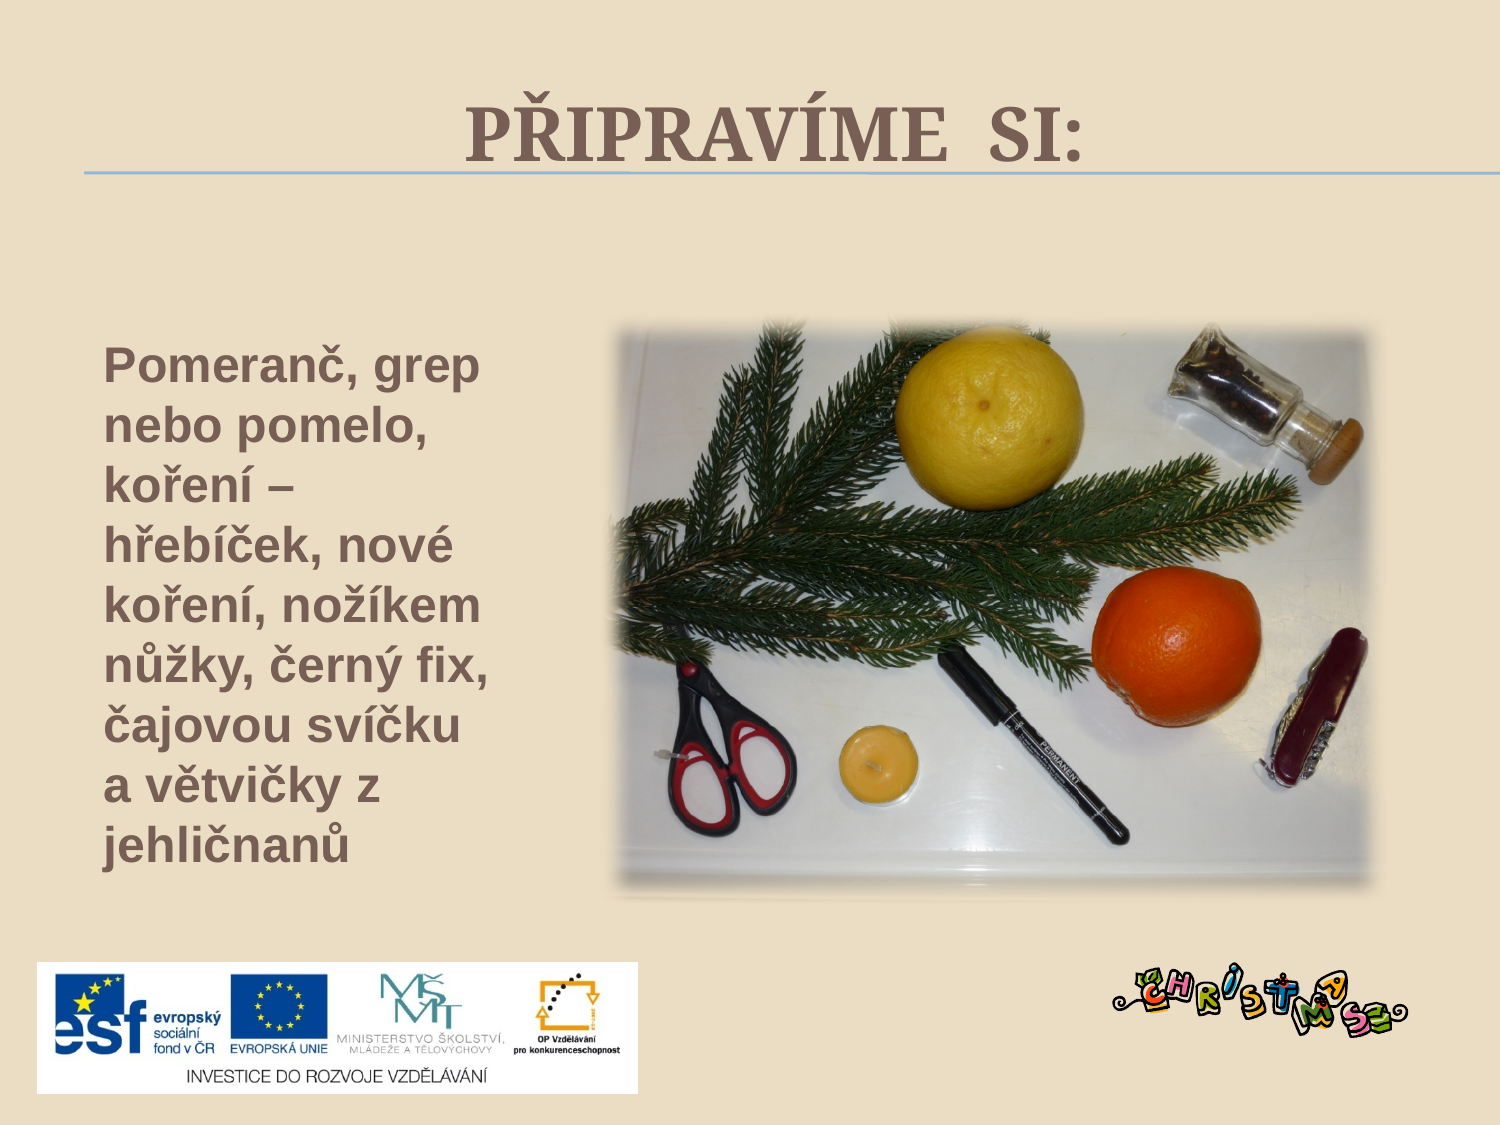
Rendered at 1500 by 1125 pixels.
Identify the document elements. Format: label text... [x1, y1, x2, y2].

text_box Pomeranč, grep nebo pomelo, koření – hřebíček, nové koření, nožíkem nůžky, černý fix, čajovou svíčku a větvičky z jehličnanů [89, 324, 527, 880]
picture [1112, 962, 1409, 1039]
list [599, 312, 1388, 904]
picture [37, 962, 638, 1094]
title Připravíme si: [200, 62, 1350, 200]
